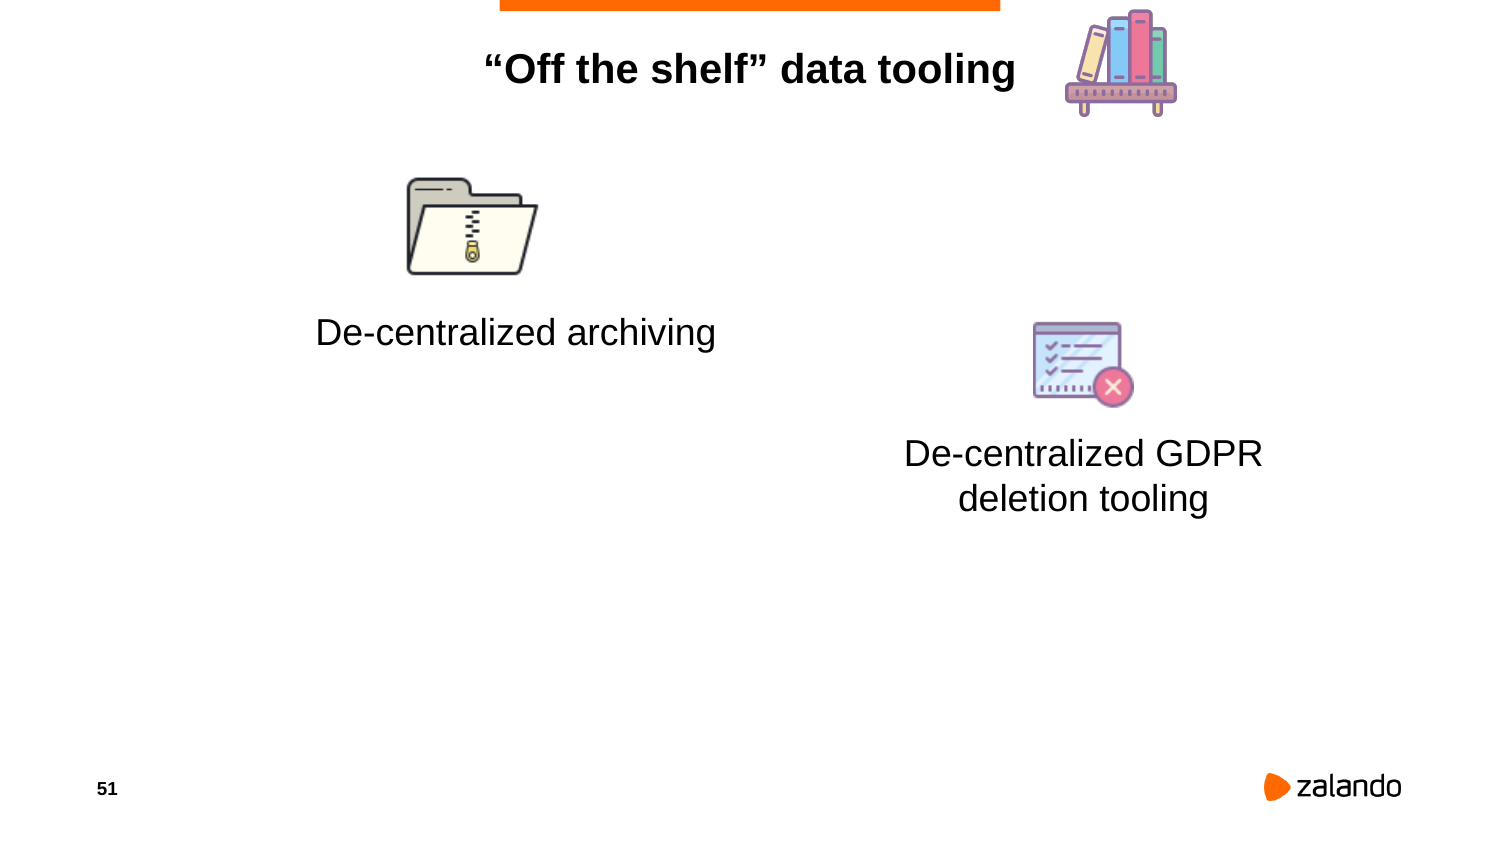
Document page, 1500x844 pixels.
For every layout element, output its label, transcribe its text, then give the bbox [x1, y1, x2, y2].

title “Off the shelf” data tooling [96, 0, 1404, 124]
text_box De-centralized archiving [300, 293, 740, 378]
picture [1065, 6, 1177, 118]
picture [1264, 773, 1401, 801]
picture [1033, 313, 1134, 414]
picture [393, 145, 551, 303]
text_box De-centralized GDPR deletion tooling [884, 413, 1283, 524]
